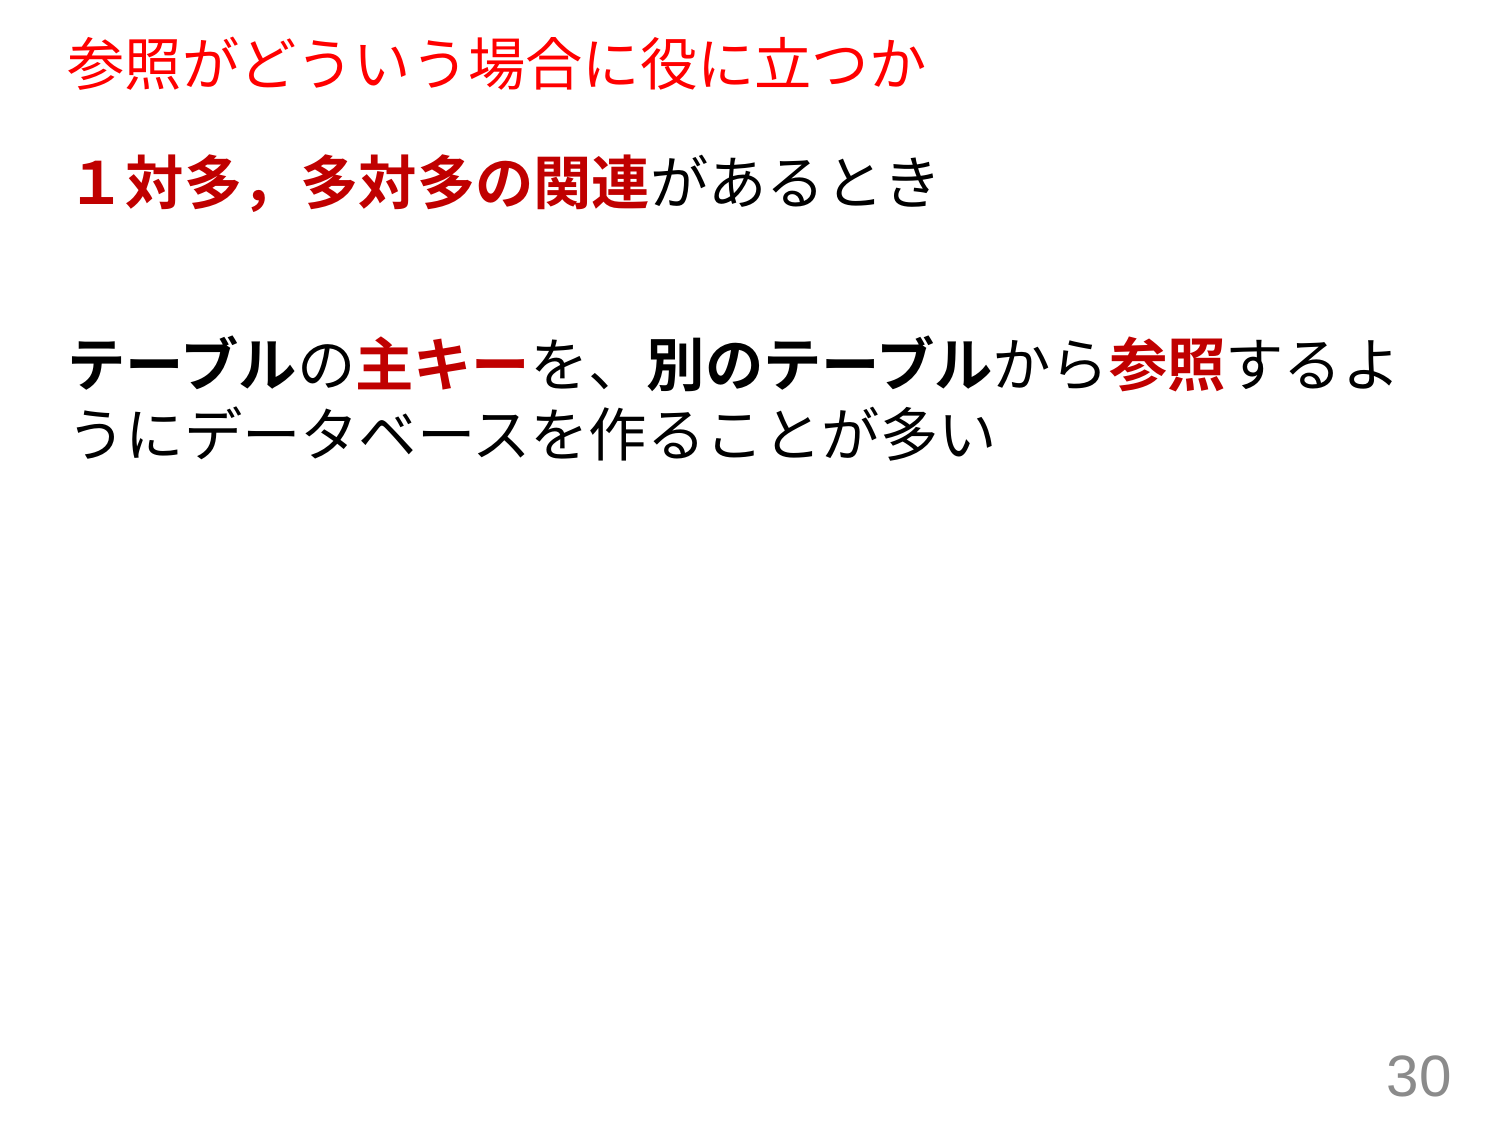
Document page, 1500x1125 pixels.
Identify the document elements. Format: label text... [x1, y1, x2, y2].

title 参照がどういう場合に役に立つか [52, 28, 1441, 106]
slide_number 30 [1129, 1042, 1467, 1103]
list １対多，多対多の関連があるとき テーブルの主キーを、別のテーブルから参照するようにデータベースを作ることが多い [52, 138, 1441, 1014]
